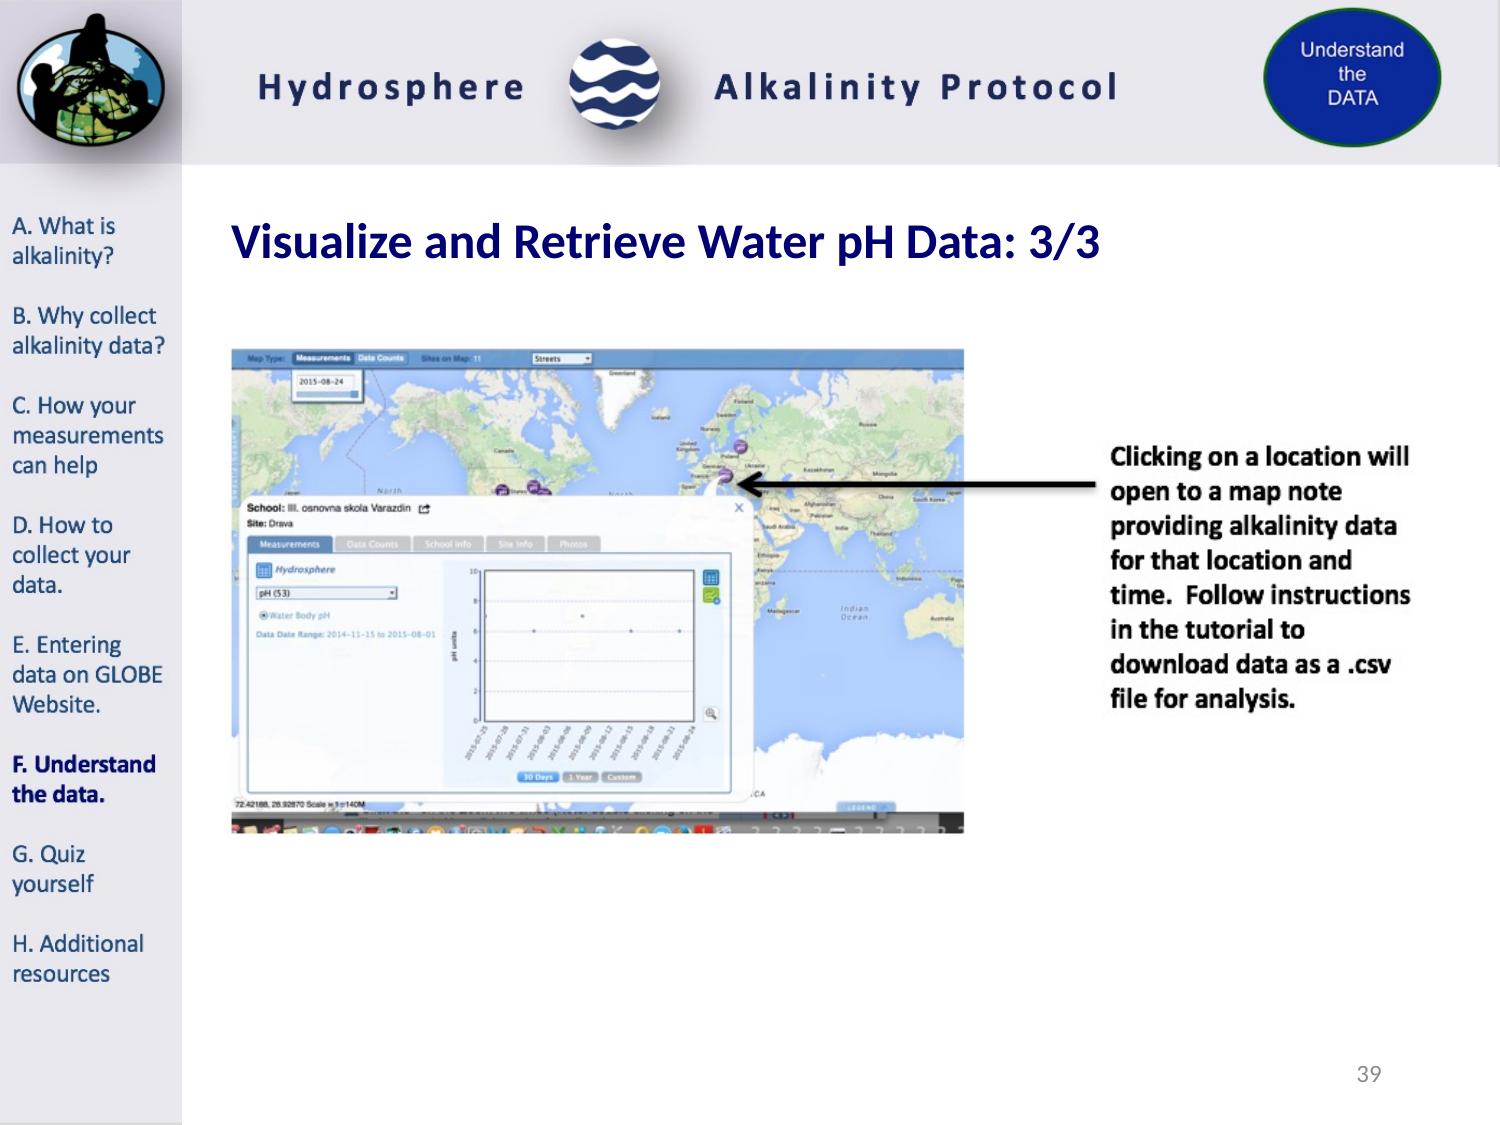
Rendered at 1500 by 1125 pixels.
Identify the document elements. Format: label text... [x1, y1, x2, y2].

picture [0, 0, 1500, 1125]
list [203, 326, 1463, 975]
slide_number 38 [1059, 1042, 1397, 1103]
title Visualize and Retrieve Water pH Data: 3/3 [216, 184, 1205, 300]
